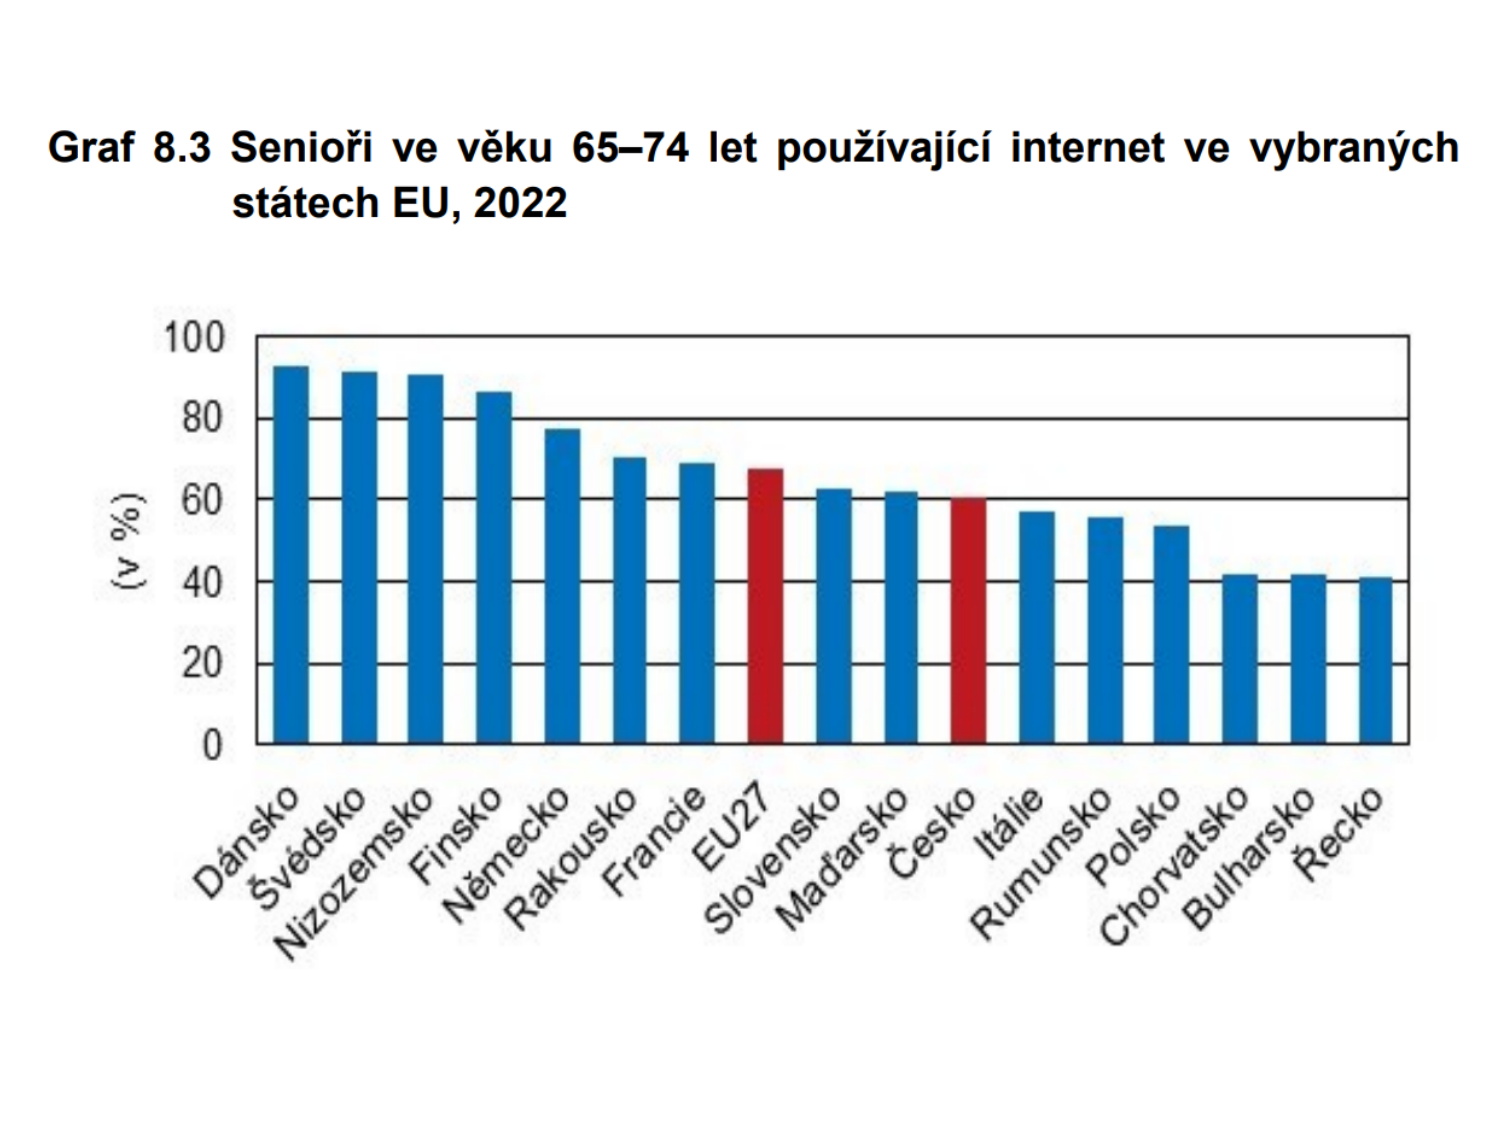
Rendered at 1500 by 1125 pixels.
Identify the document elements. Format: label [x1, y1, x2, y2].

list [14, 99, 1486, 1026]
